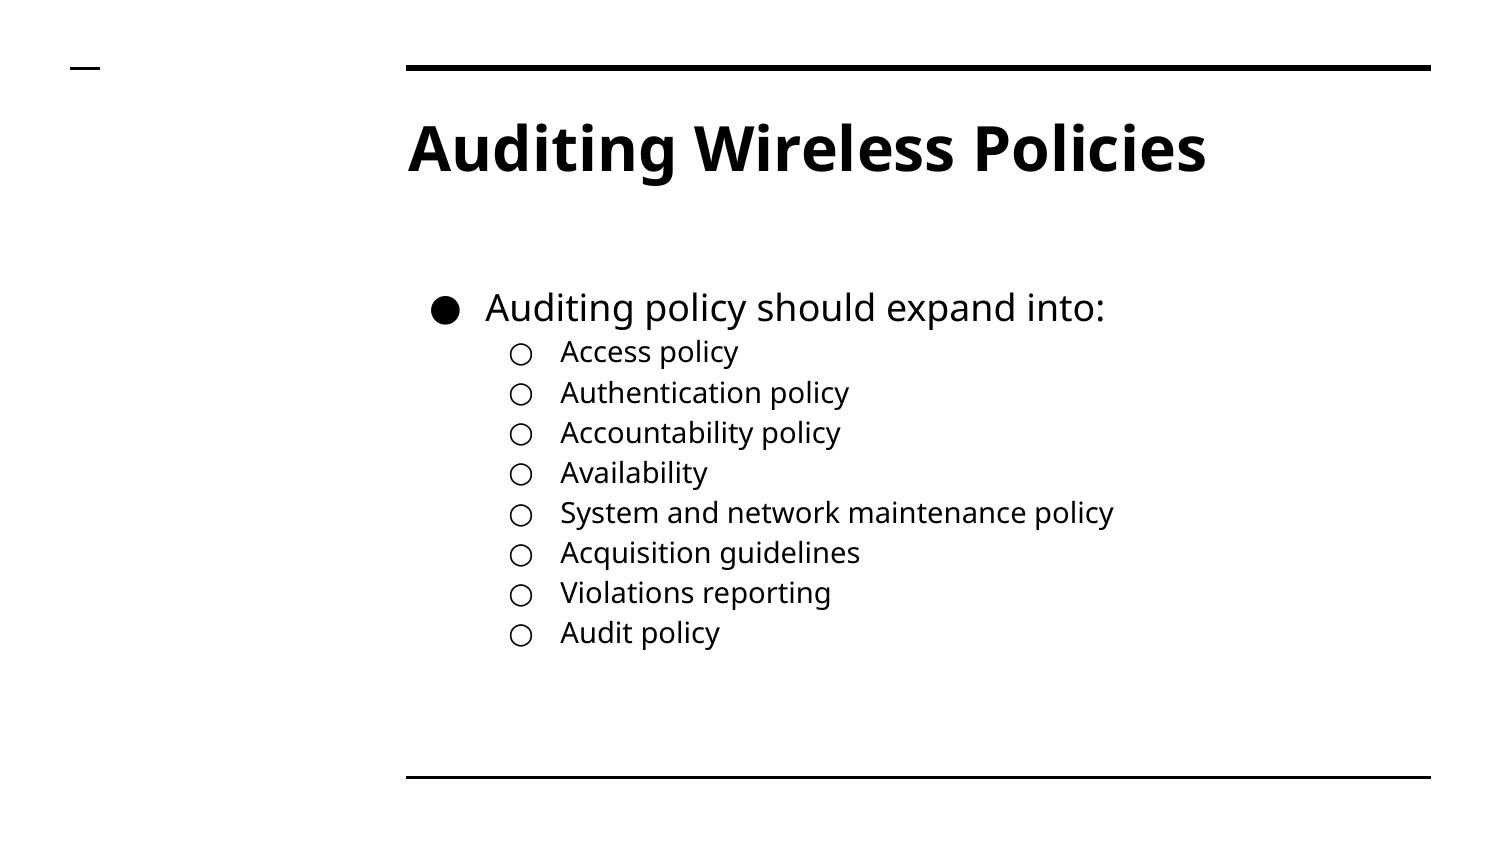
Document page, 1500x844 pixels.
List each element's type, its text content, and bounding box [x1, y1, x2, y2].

title Auditing Wireless Policies [393, 94, 1431, 199]
list Auditing policy should expand into: Access policy Authentication policy Accountability policy Availability System and network maintenance policy Acquisition guidelines Violations reporting Audit policy [395, 261, 1433, 755]
